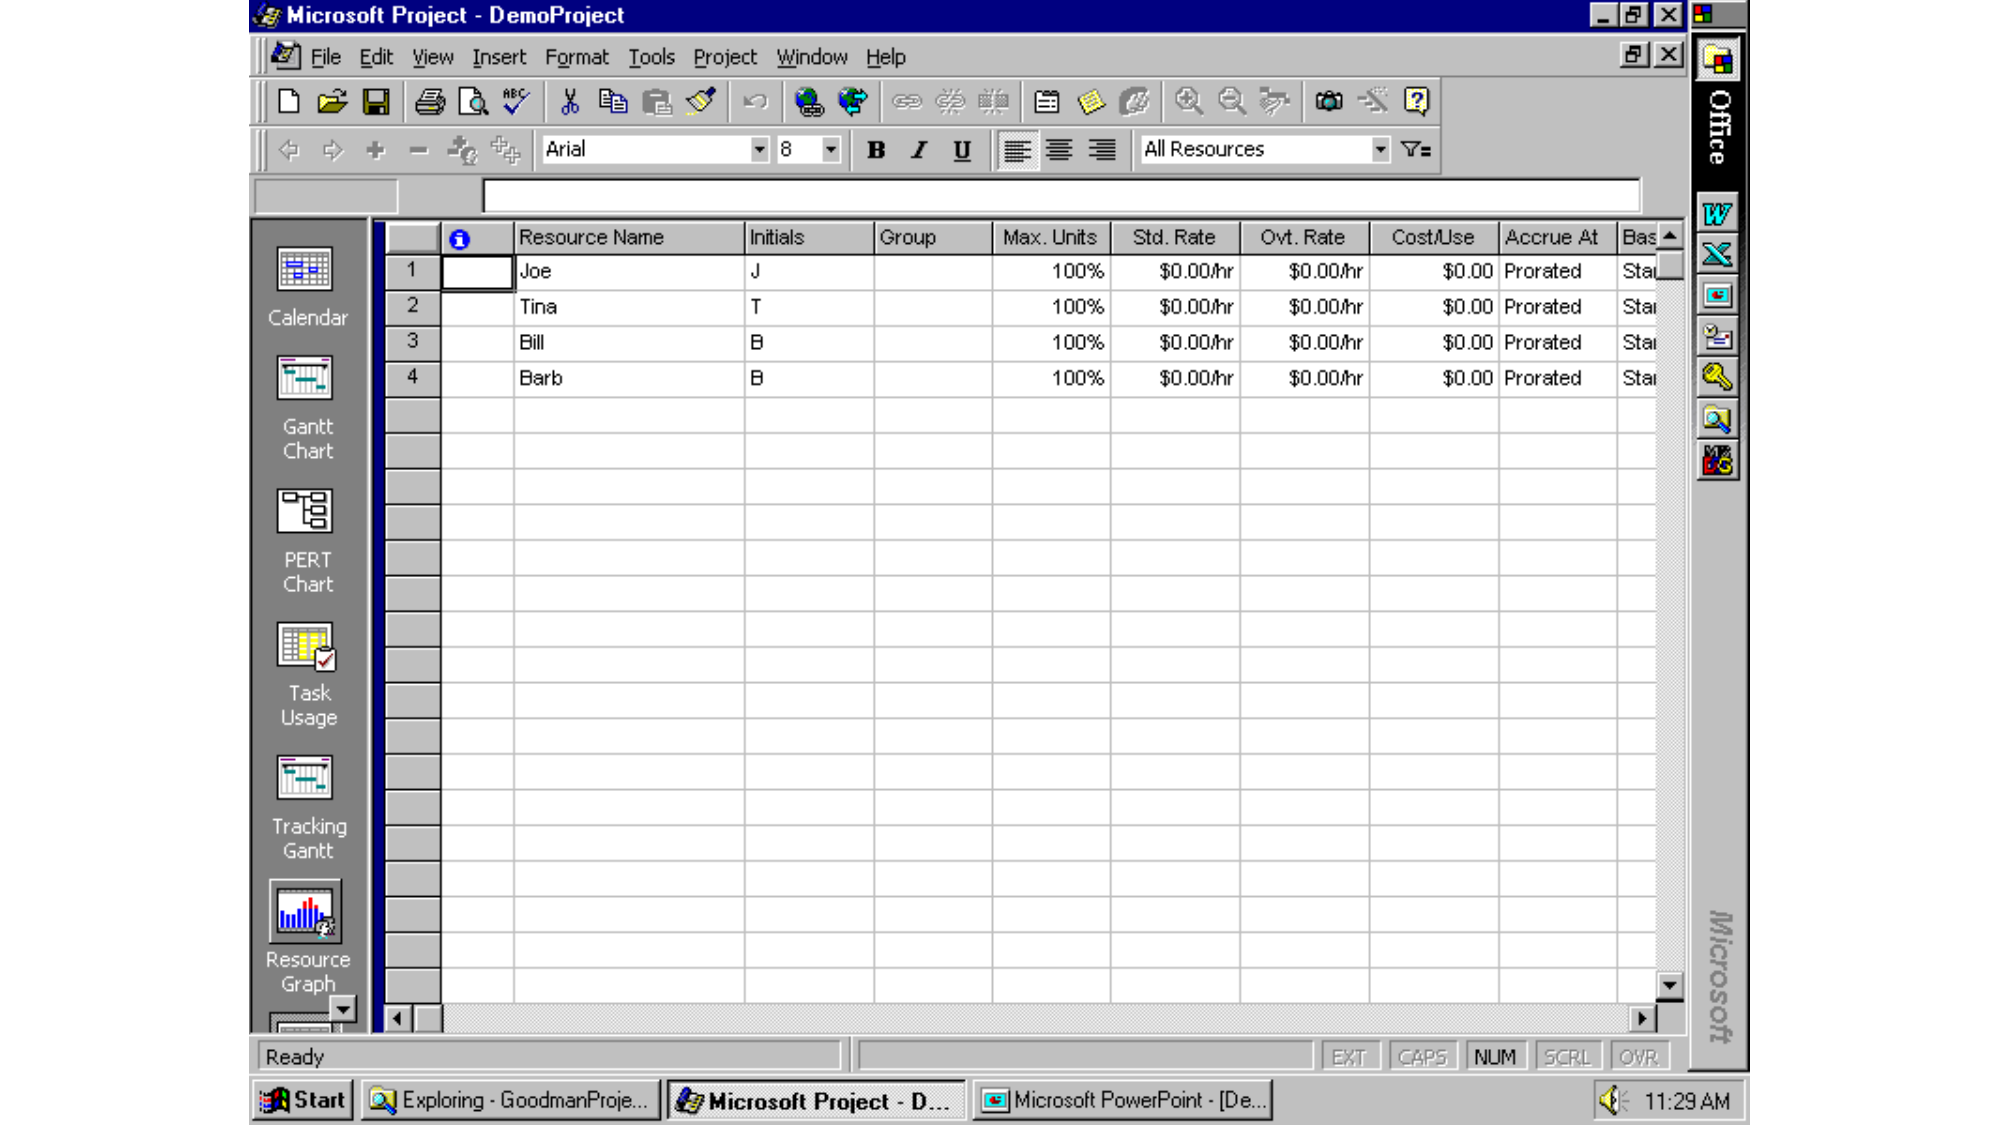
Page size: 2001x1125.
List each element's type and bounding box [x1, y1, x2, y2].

picture [249, 0, 1750, 1125]
